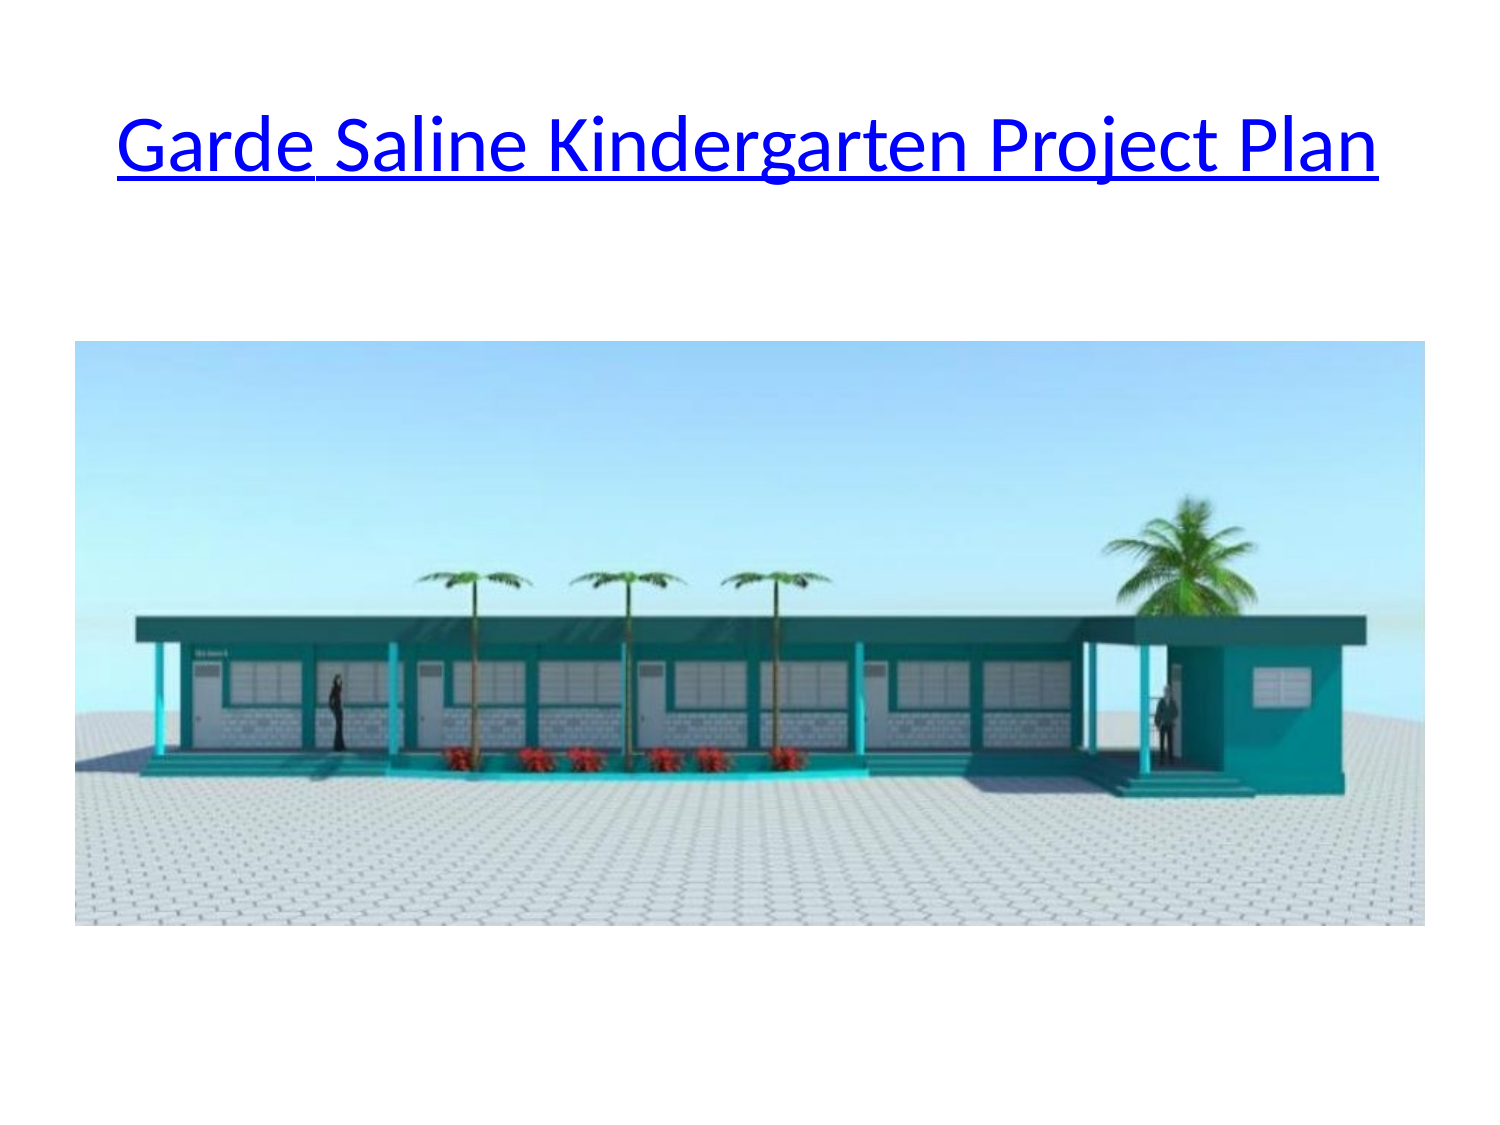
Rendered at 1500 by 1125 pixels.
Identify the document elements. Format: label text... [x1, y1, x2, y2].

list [74, 341, 1426, 927]
title Garde Saline Kindergarten Project Plan [75, 45, 1425, 233]
